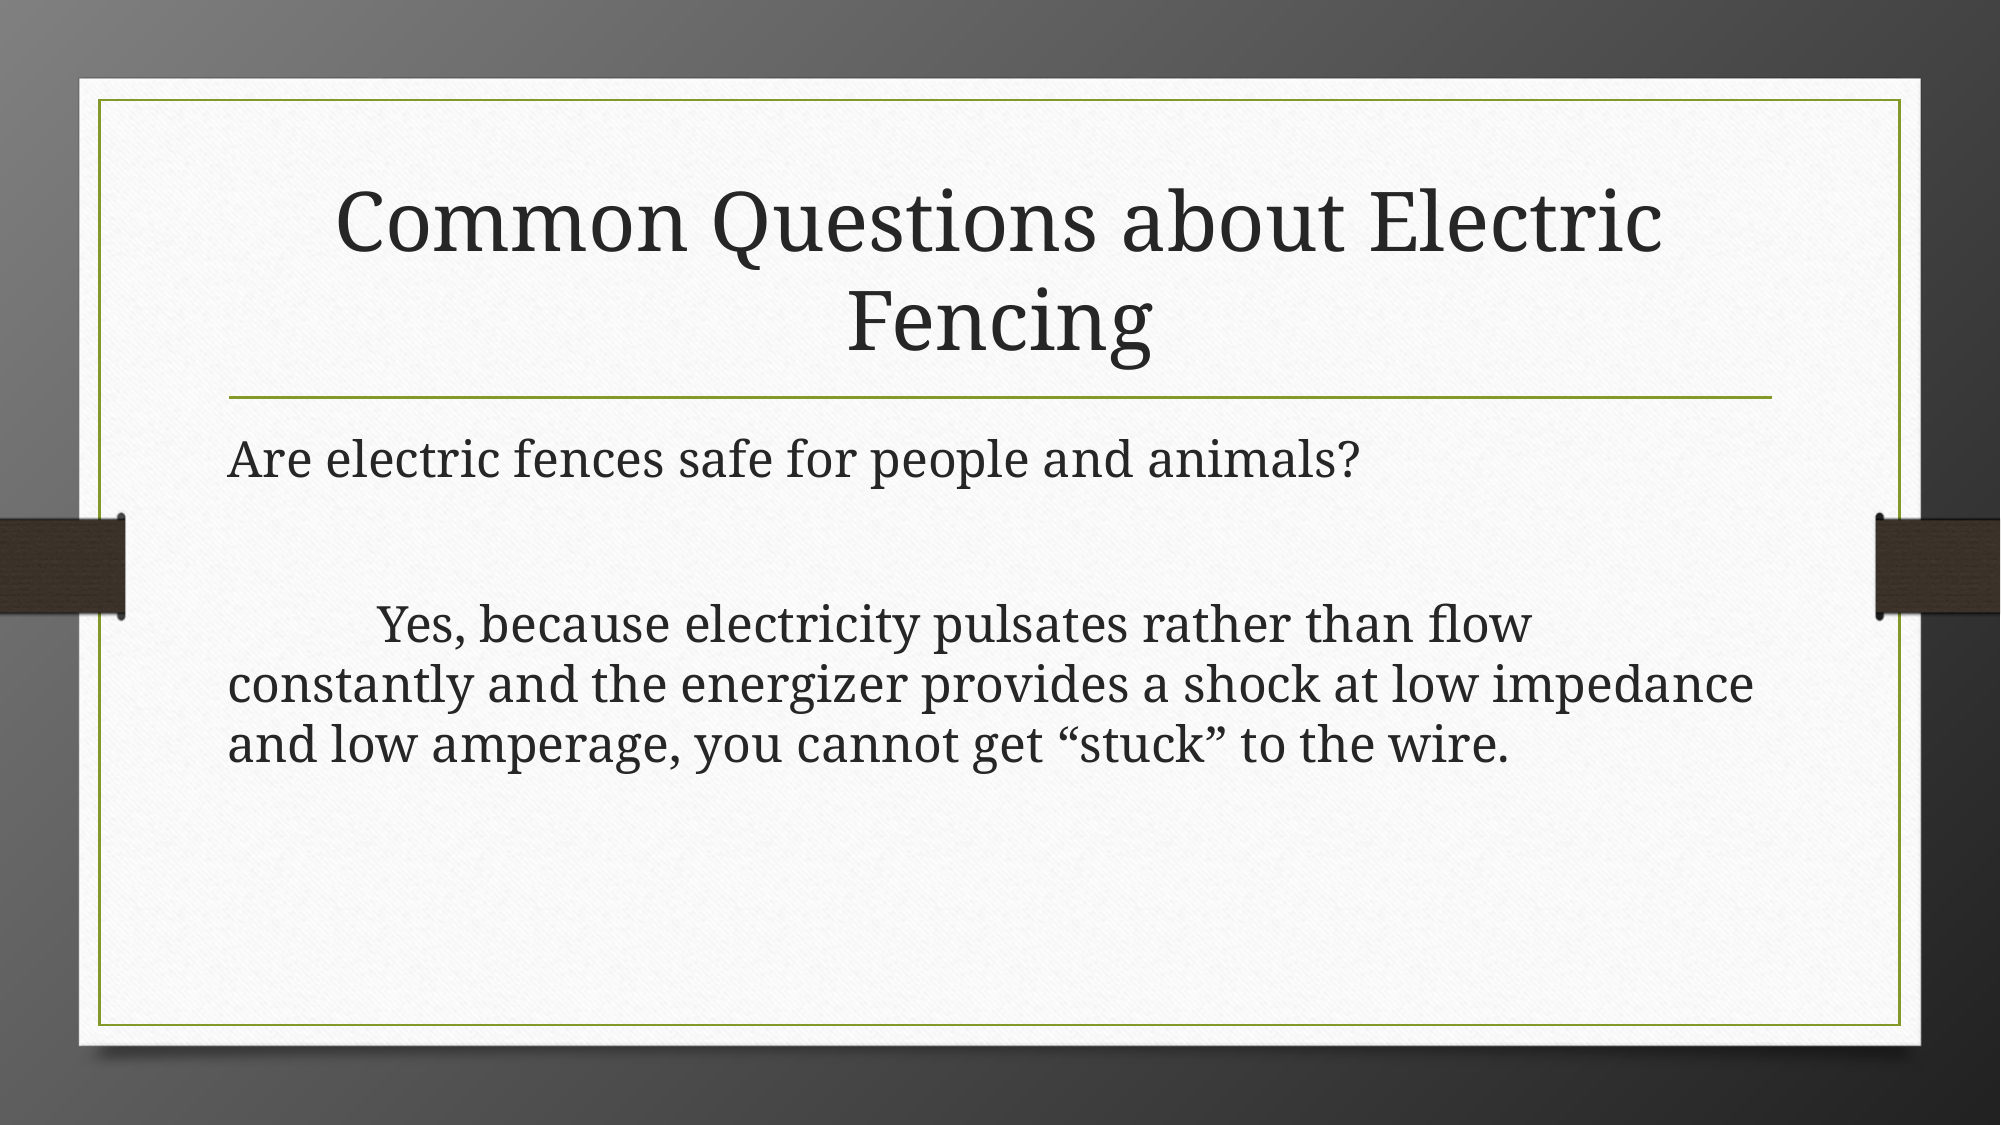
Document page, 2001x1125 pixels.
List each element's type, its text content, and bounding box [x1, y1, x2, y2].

title Common Questions about Electric Fencing [212, 161, 1788, 375]
list Are electric fences safe for people and animals? Yes, because electricity pulsates rather than flow constantly and the energizer provides a shock at low impedance and low amperage, you cannot get “stuck” to the wire. [212, 419, 1788, 964]
picture [0, 0, 2001, 1125]
